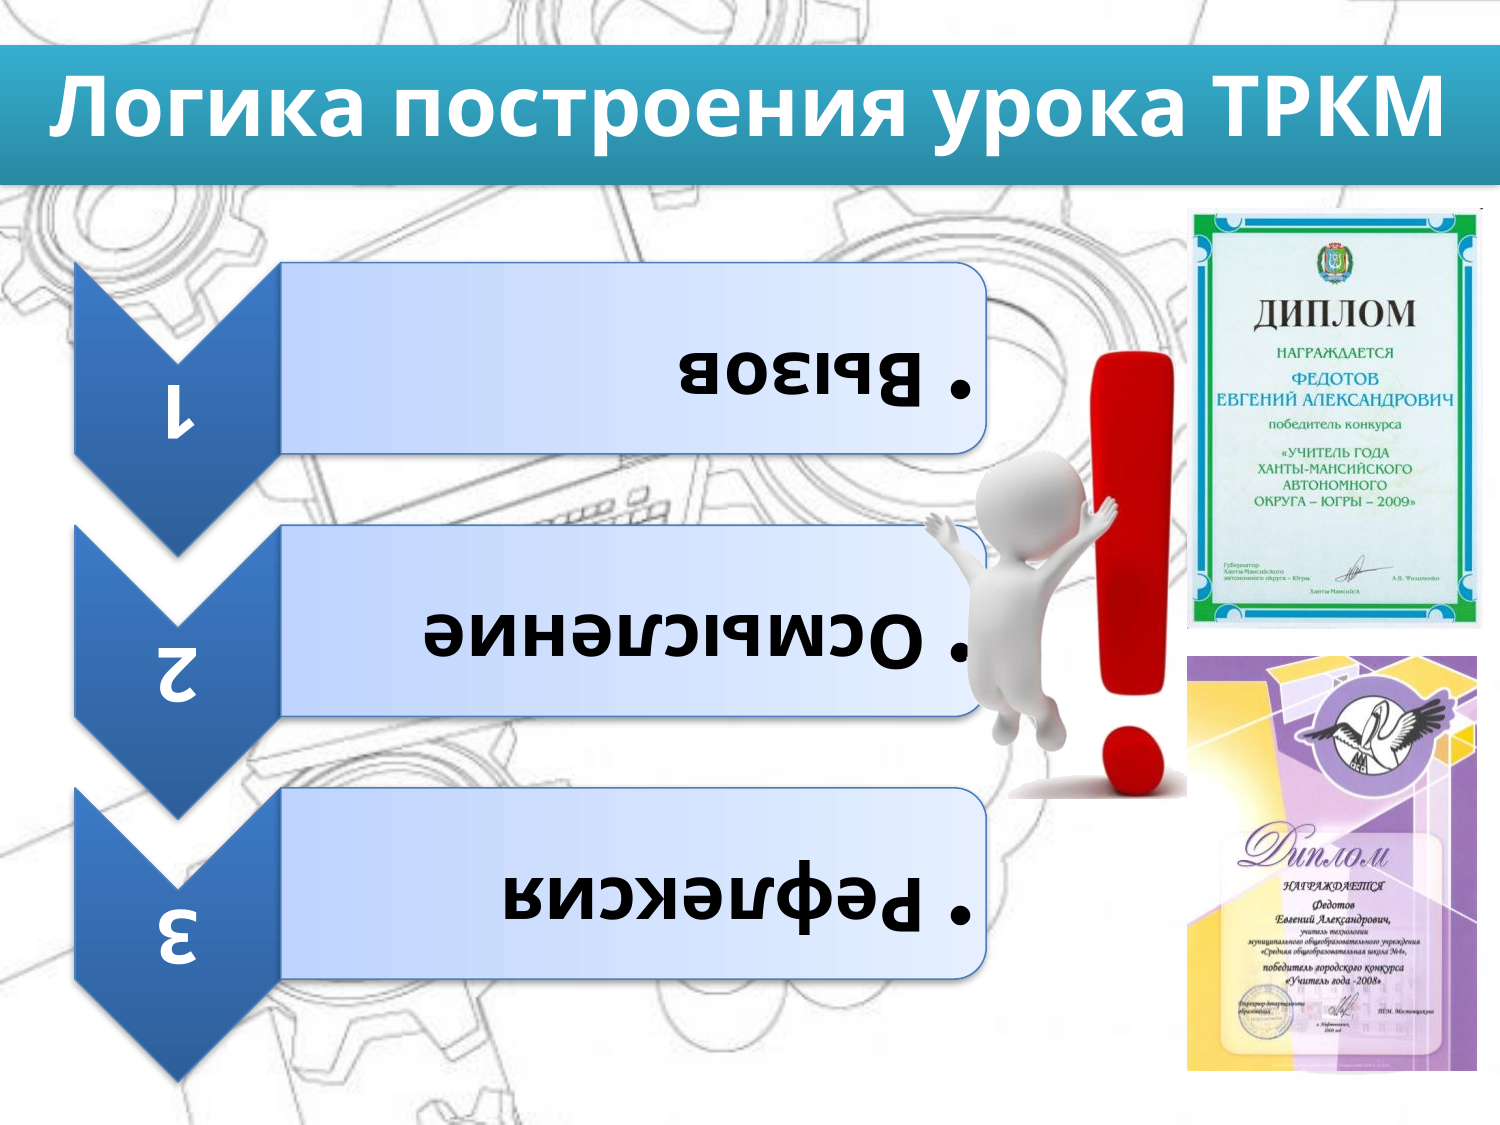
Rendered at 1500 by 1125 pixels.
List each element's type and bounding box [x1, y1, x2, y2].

picture [0, 0, 1500, 1125]
list [74, 262, 987, 1083]
